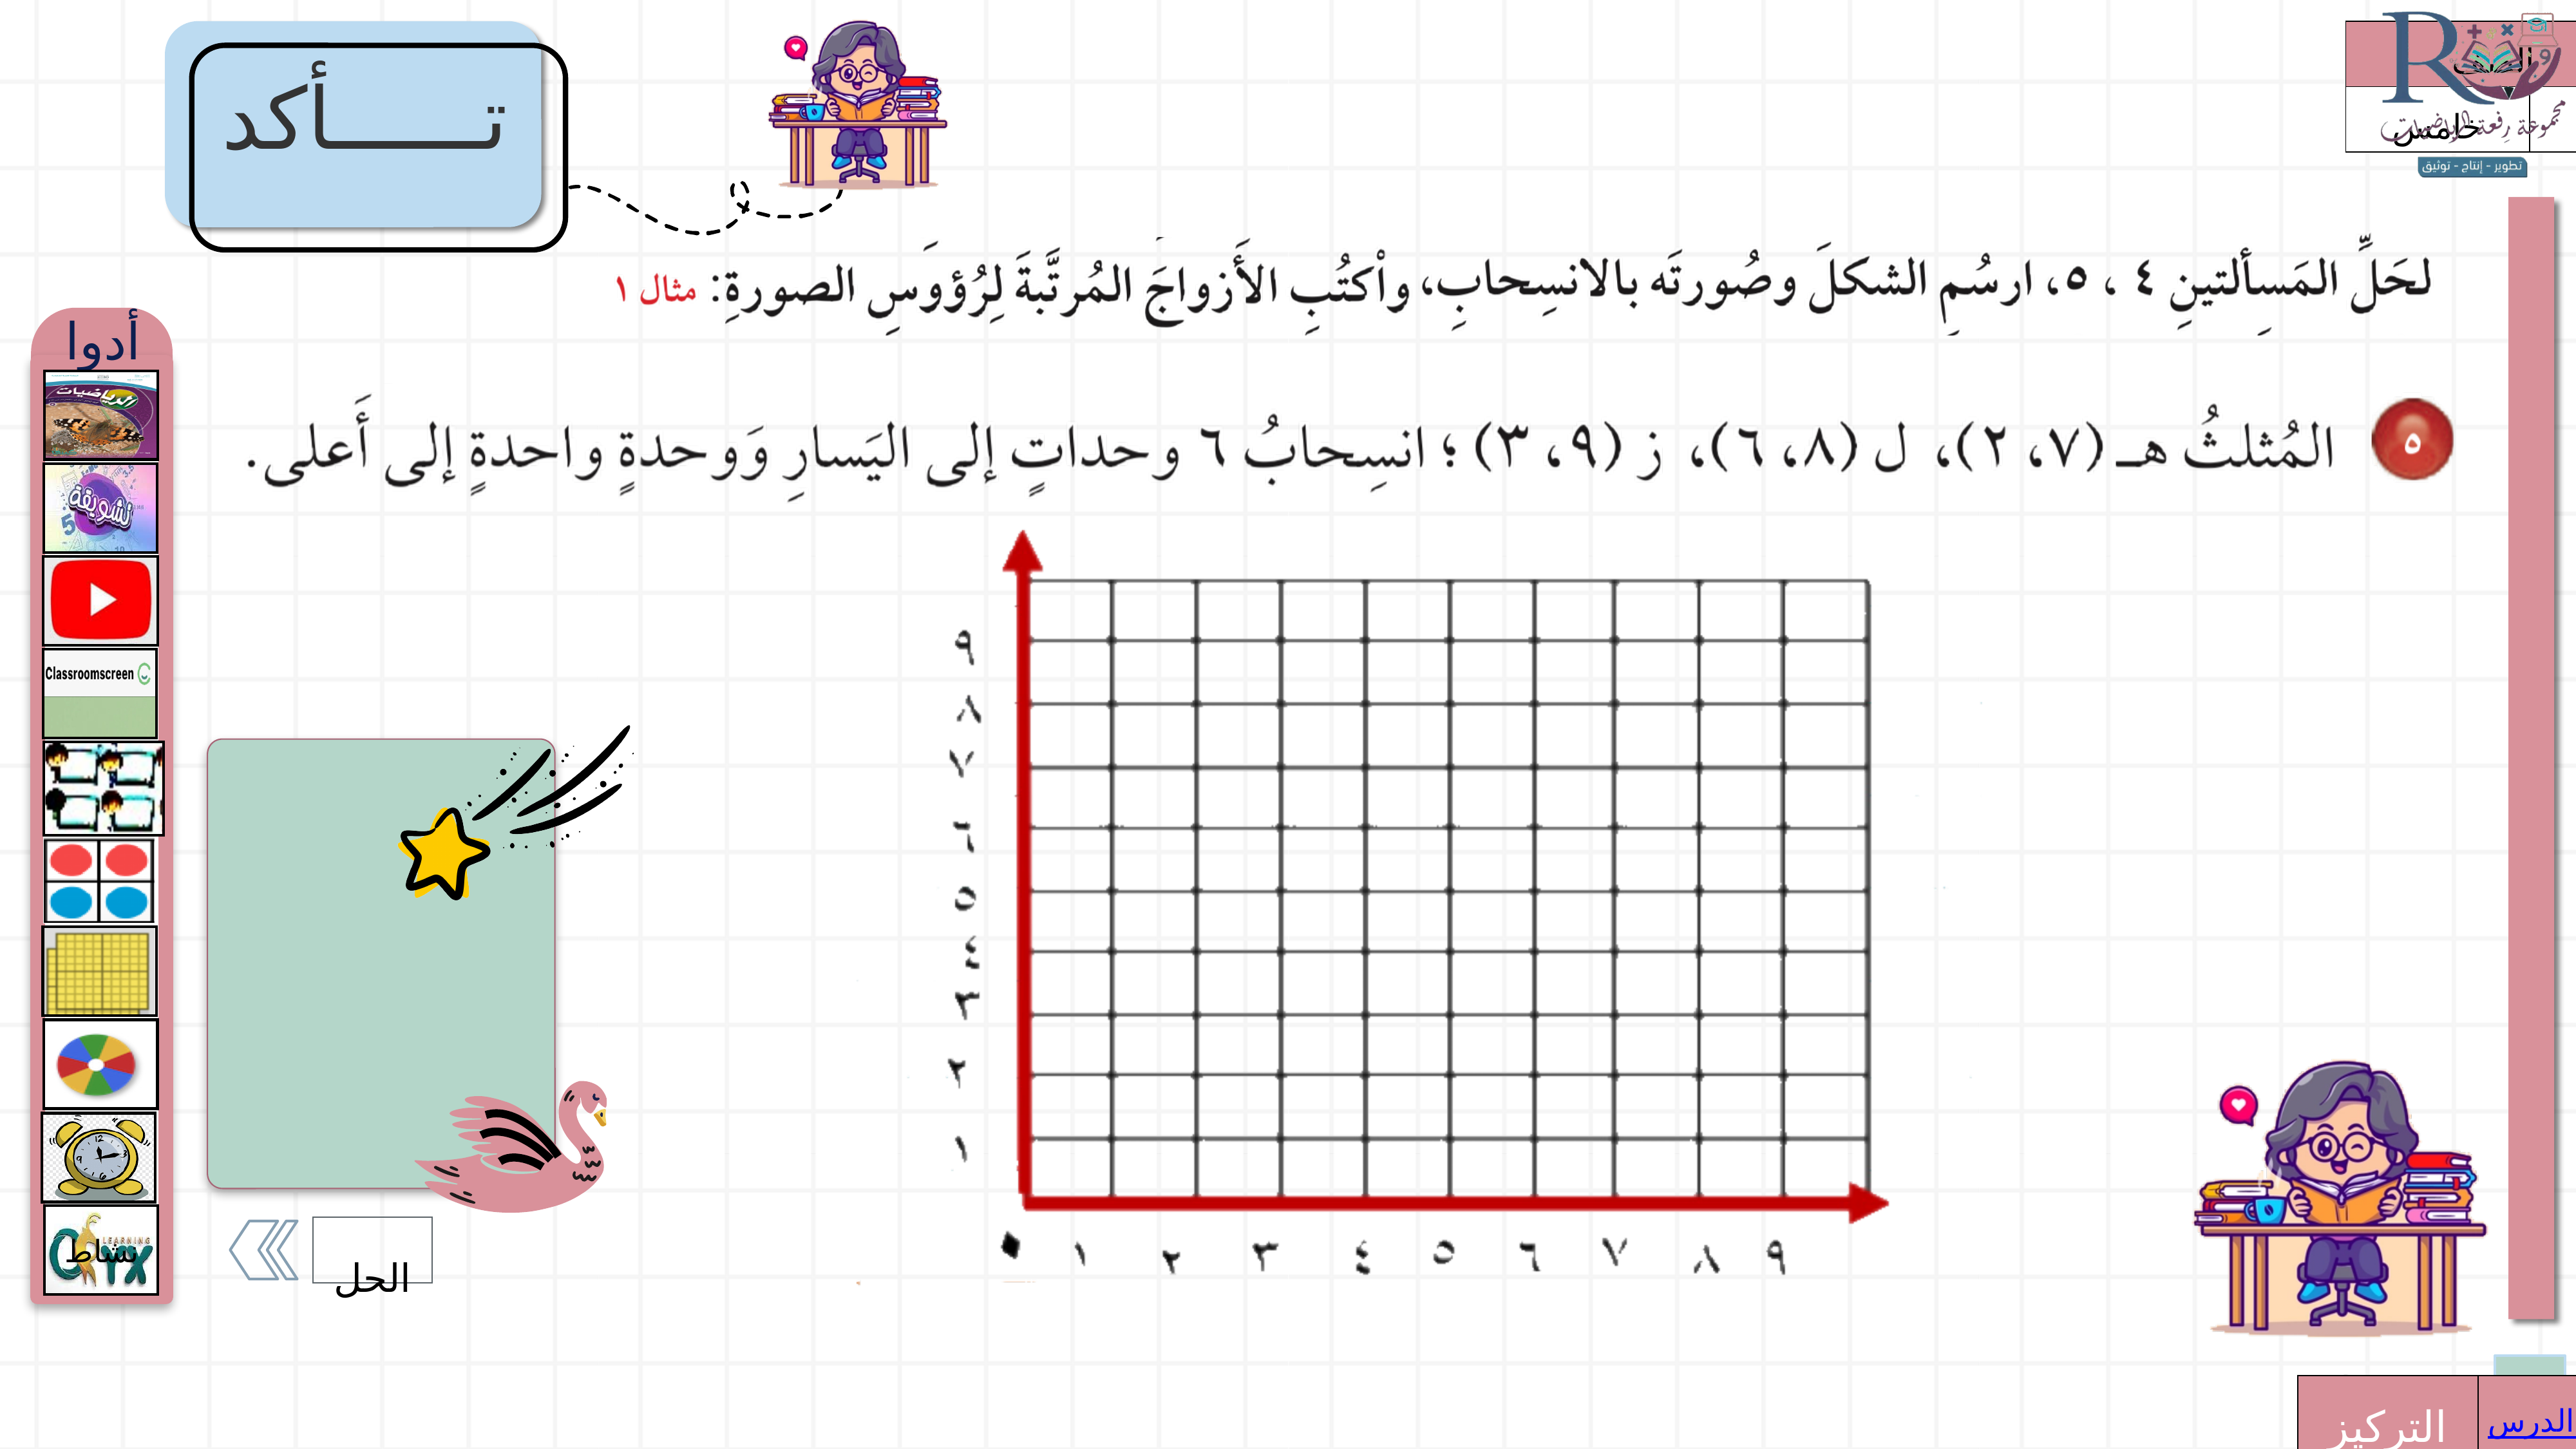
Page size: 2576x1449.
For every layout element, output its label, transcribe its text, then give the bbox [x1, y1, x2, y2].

picture [2161, 1041, 2576, 1375]
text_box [230, 1238, 433, 1283]
picture [857, 515, 1982, 1312]
picture [223, 383, 2476, 513]
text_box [30, 296, 173, 1298]
table_header فكرة الدرس [2479, 1376, 2576, 1449]
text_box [146, 8, 954, 251]
table_header التركيز [2298, 1376, 2477, 1449]
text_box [583, 213, 2438, 336]
picture [2372, 0, 2576, 185]
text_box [207, 688, 651, 1226]
